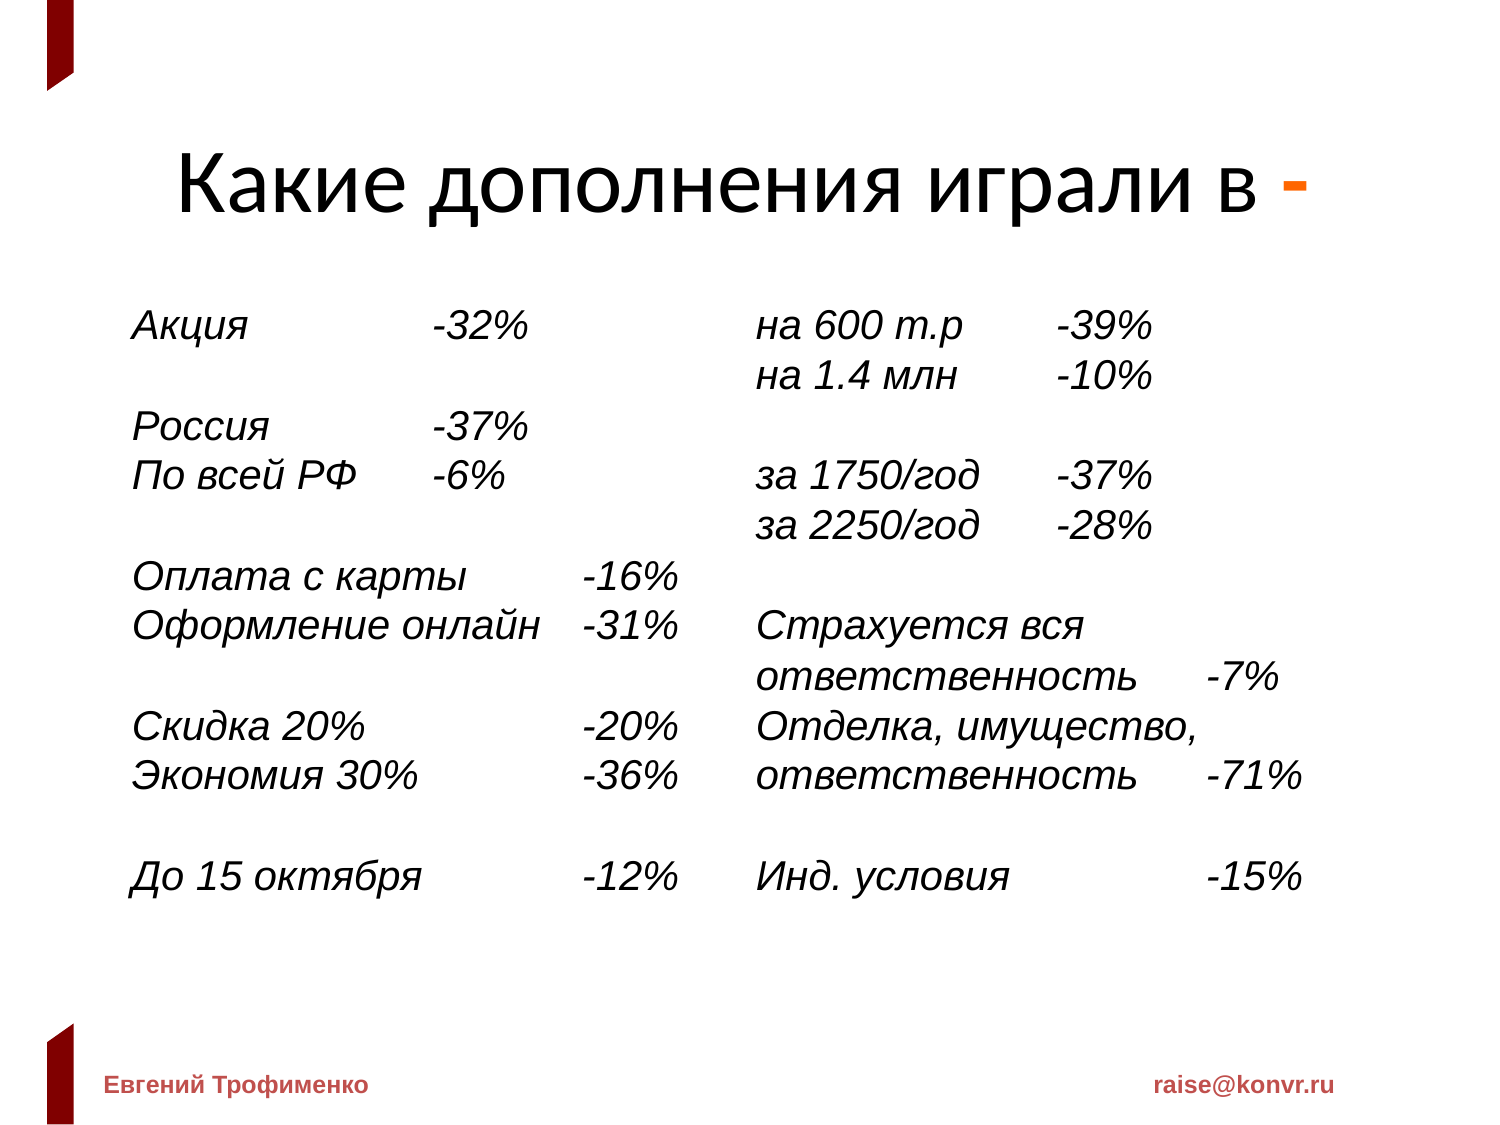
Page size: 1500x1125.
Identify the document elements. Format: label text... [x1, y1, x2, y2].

title Какие дополнения играли в - [105, 116, 1381, 235]
text_box Акция -32% Россия -37% По всей РФ -6% Оплата с карты -16% Оформление онлайн -31% Скидка 20% -20% Экономия 30% -36% До 15 октября -12% на 450 т.р -17% на 600 т.р -39% на 1.4 млн -10% за 1750/год -37% за 2250/год -28% Страхуется вся ответственность -7% Отделка, имущество, ответственность -71% Инд. условия -15% [117, 290, 1395, 1125]
